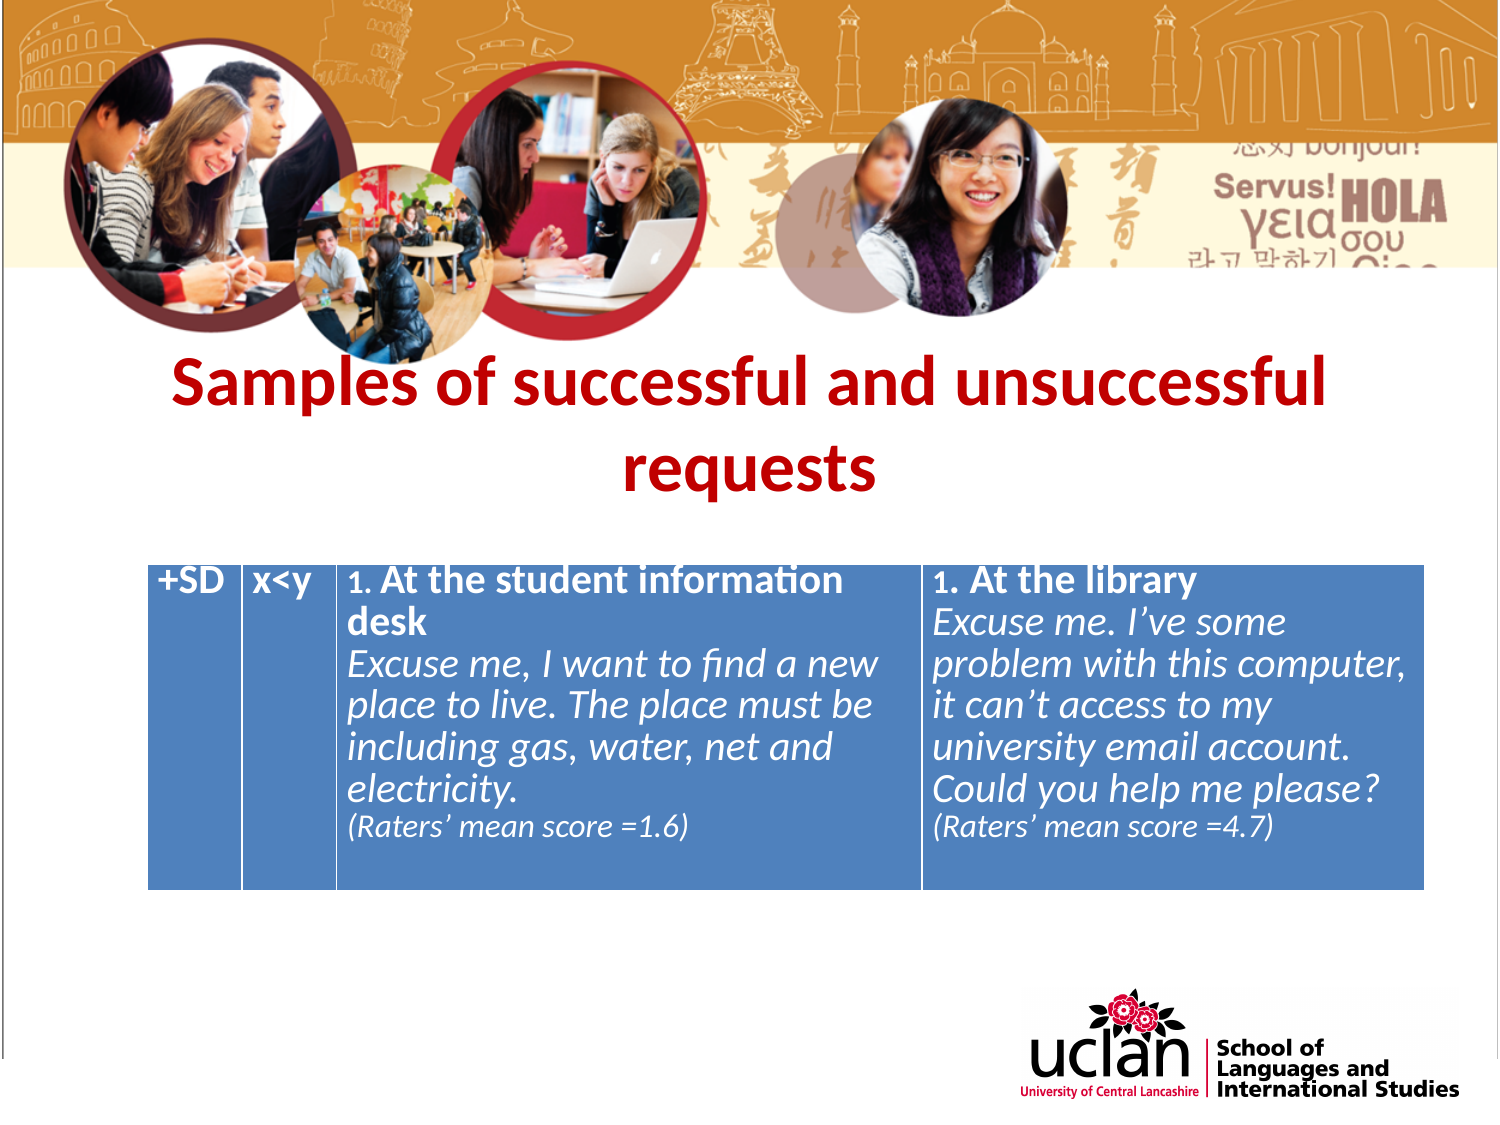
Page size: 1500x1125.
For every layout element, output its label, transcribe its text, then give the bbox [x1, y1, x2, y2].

picture [0, 0, 1500, 1099]
table_header +SD [148, 565, 241, 890]
title Samples of successful and unsuccessful requests [75, 326, 1425, 514]
table_header x<y [243, 565, 336, 890]
table_header 1. At the student information desk Excuse me, I want to find a new place to live. The place must be including gas, water, net and electricity. (Raters’ mean score =1.6) [337, 565, 921, 890]
table_header 1. At the library Excuse me. I’ve some problem with this computer, it can’t access to my university email account. Could you help me please? (Raters’ mean score =4.7) [923, 565, 1424, 890]
